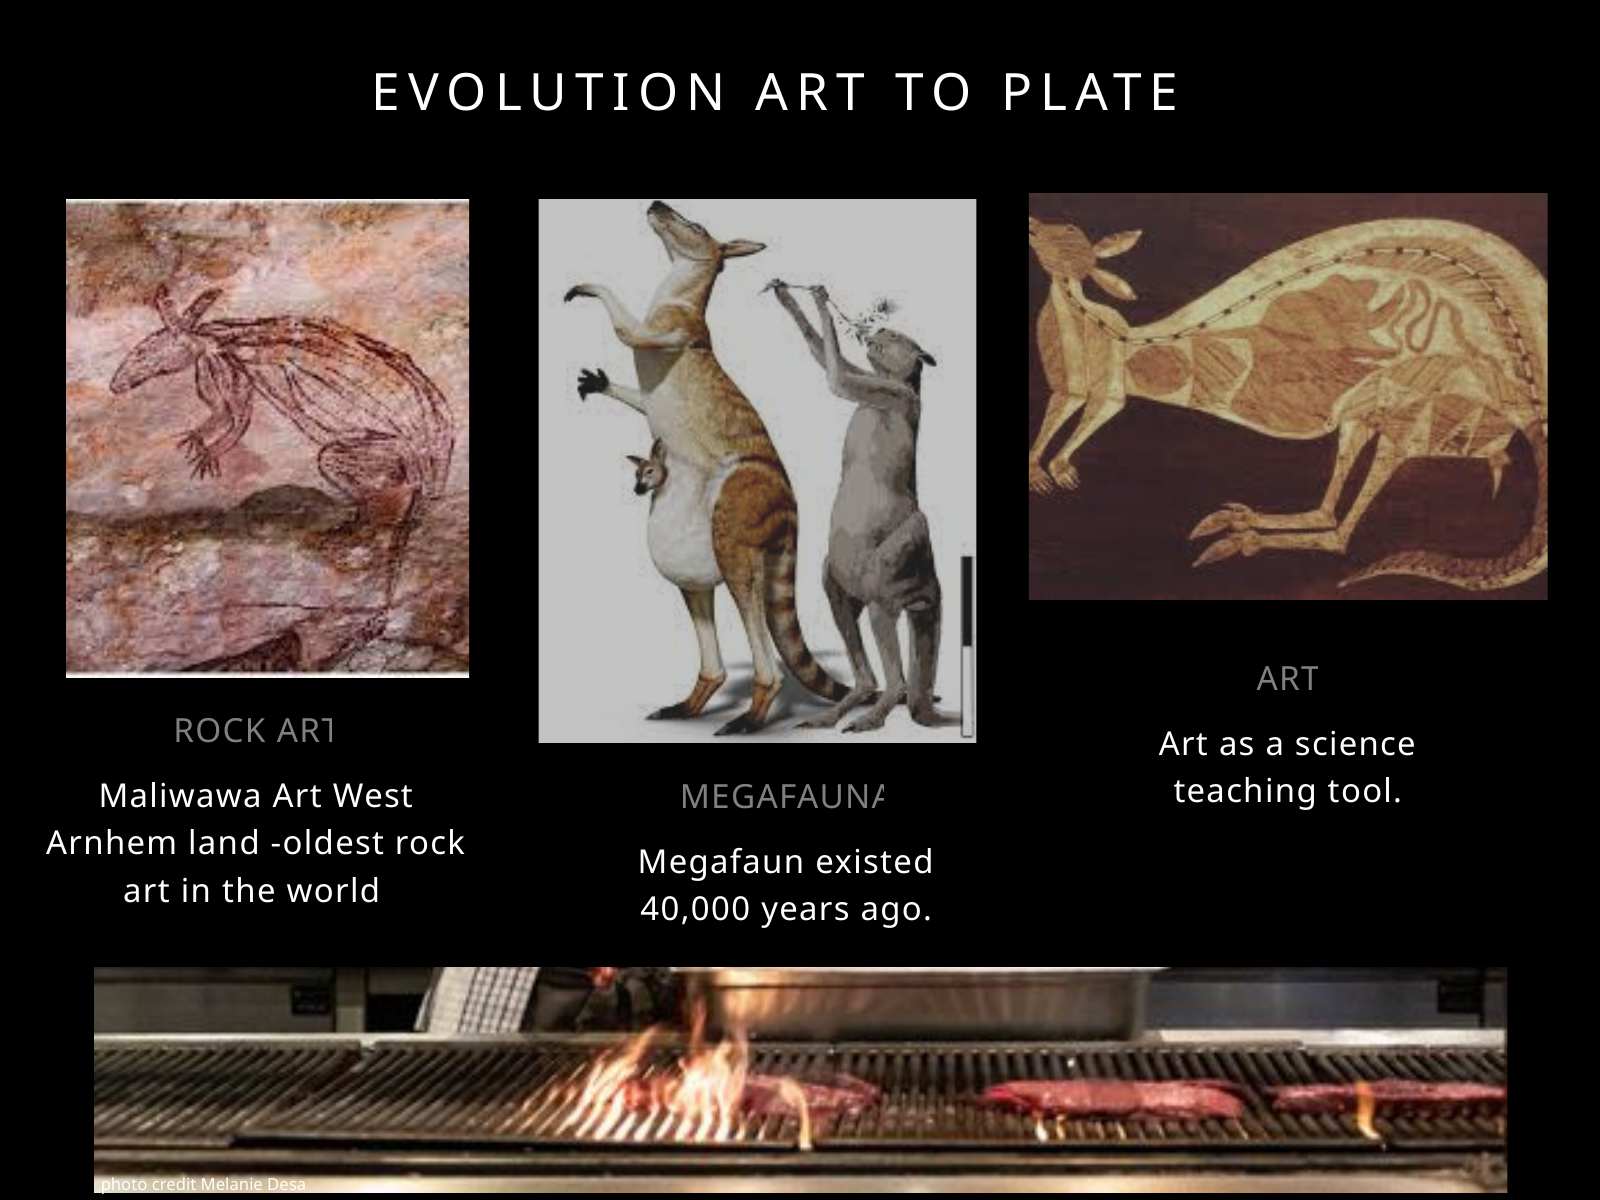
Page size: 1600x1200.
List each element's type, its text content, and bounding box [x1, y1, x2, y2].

text_box [1028, 193, 1548, 600]
text_box [538, 199, 977, 744]
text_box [598, 771, 975, 923]
text_box EVOLUTION ART TO PLATE [93, 51, 1480, 121]
text_box [93, 967, 1508, 1193]
text_box photo credit Melanie Desa [94, 1170, 318, 1194]
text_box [44, 705, 470, 904]
text_box [65, 199, 470, 678]
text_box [1099, 653, 1477, 805]
